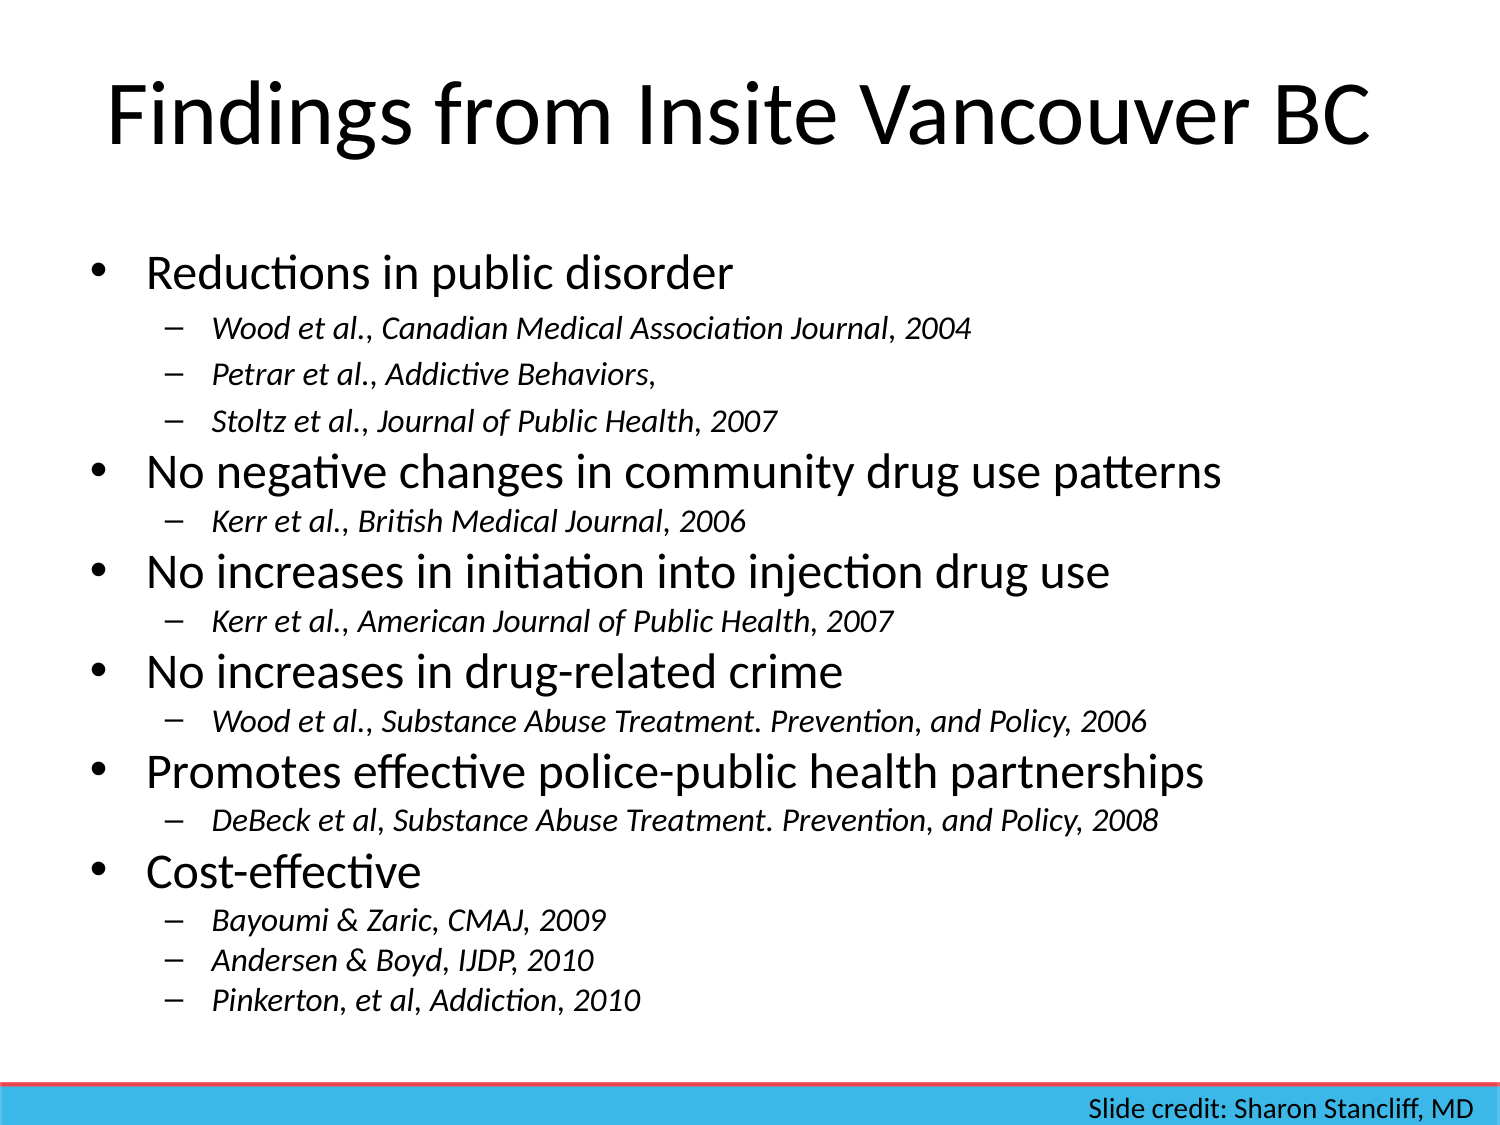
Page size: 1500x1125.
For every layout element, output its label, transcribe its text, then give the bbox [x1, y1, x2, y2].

picture [1490, 1082, 1500, 1125]
text_box Slide credit: Sharon Stancliff, MD [1073, 1082, 1490, 1125]
list Reductions in public disorder Wood et al., Canadian Medical Association Journal, 2004 Petrar et al., Addictive Behaviors, Stoltz et al., Journal of Public Health, 2007 No negative changes in community drug use patterns Kerr et al., British Medical Journal, 2006 No increases in initiation into injection drug use Kerr et al., American Journal of Public Health, 2007 No increases in drug-related crime Wood et al., Substance Abuse Treatment. Prevention, and Policy, 2006 Promotes effective police-public health partnerships DeBeck et al, Substance Abuse Treatment. Prevention, and Policy, 2008 Cost-effective Bayoumi & Zaric, CMAJ, 2009 Andersen & Boyd, IJDP, 2010 Pinkerton, et al, Addiction, 2010 [75, 233, 1425, 1066]
title Findings from Insite Vancouver BC [75, 45, 1425, 233]
picture [0, 1082, 1073, 1125]
